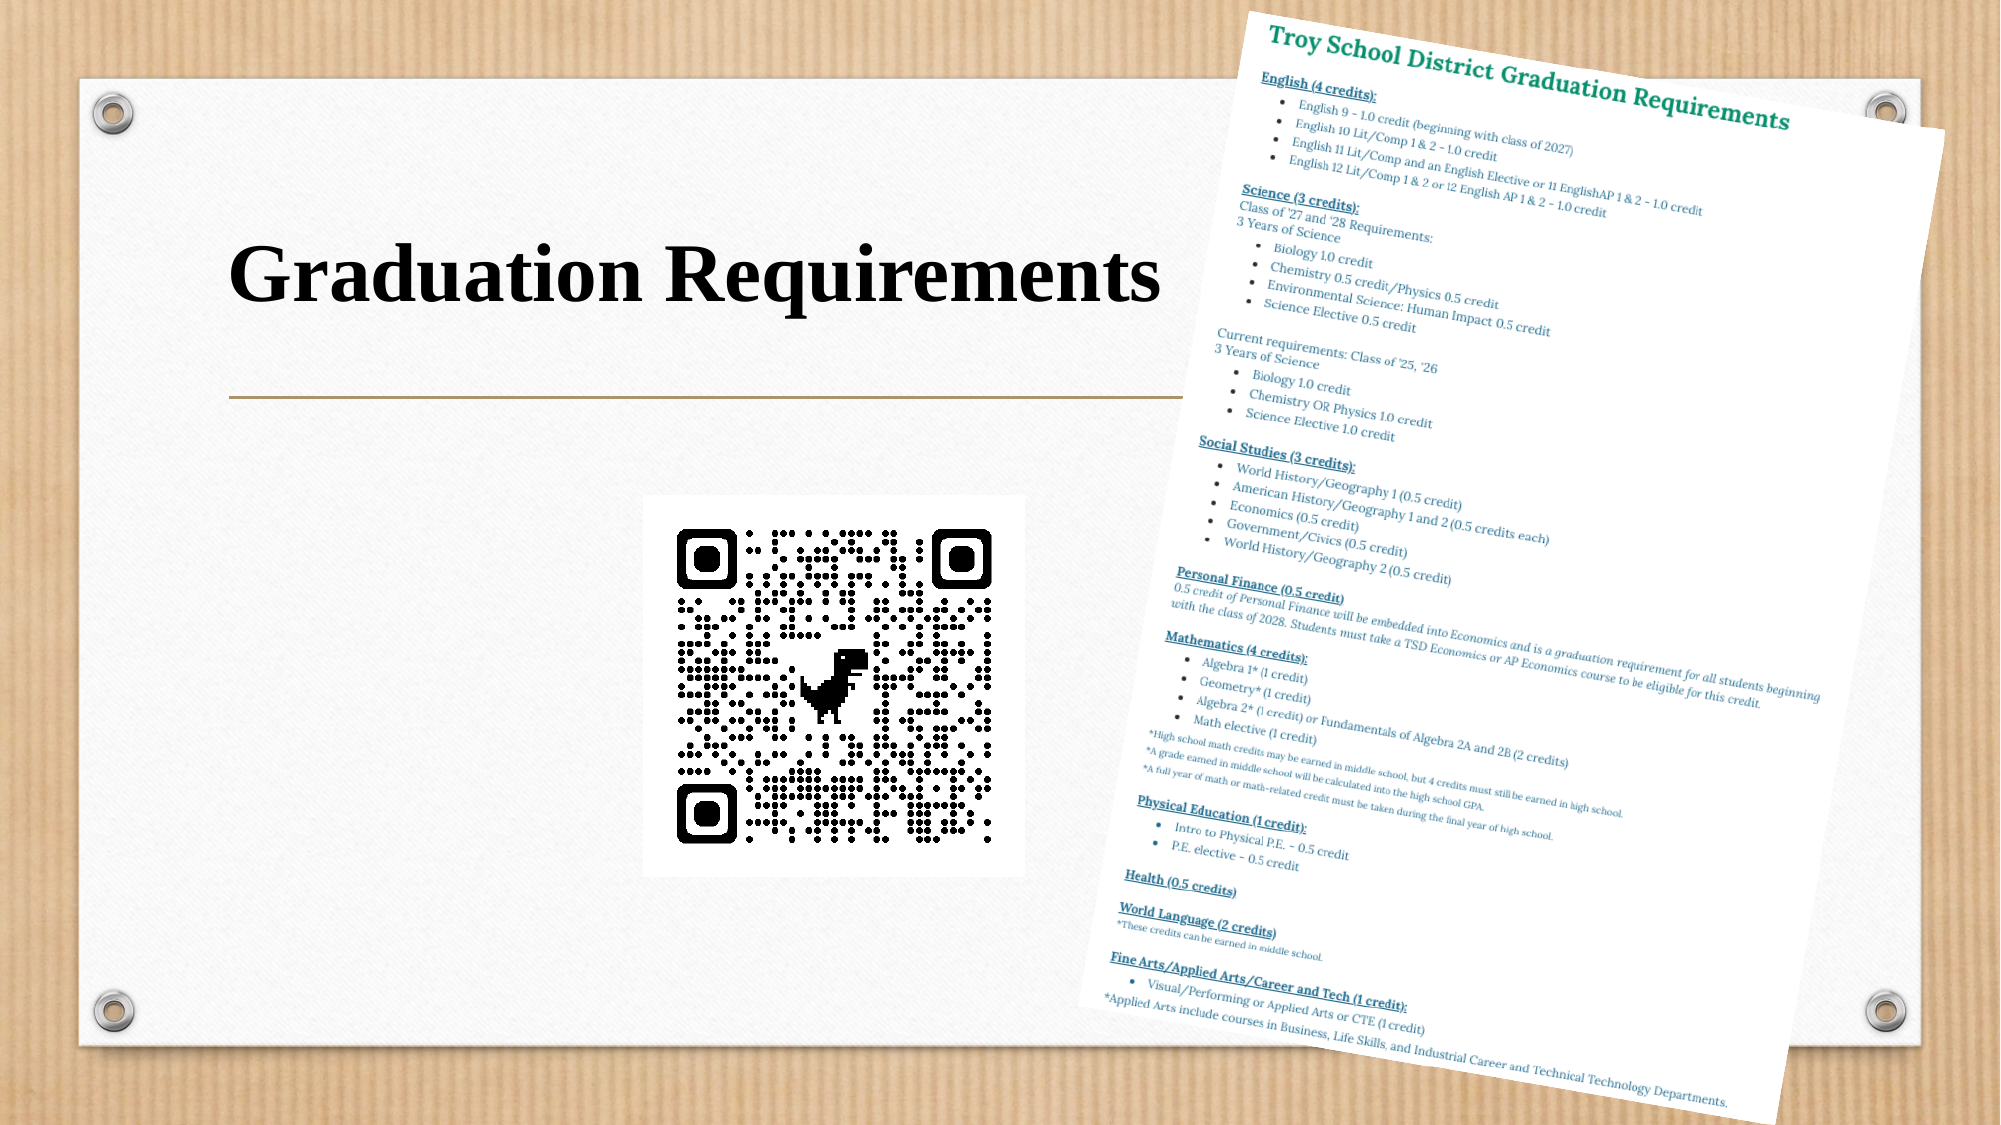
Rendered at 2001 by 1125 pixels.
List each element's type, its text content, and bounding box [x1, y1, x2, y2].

picture [0, 0, 2001, 1125]
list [643, 494, 1026, 877]
title Graduation Requirements [212, 161, 1157, 375]
